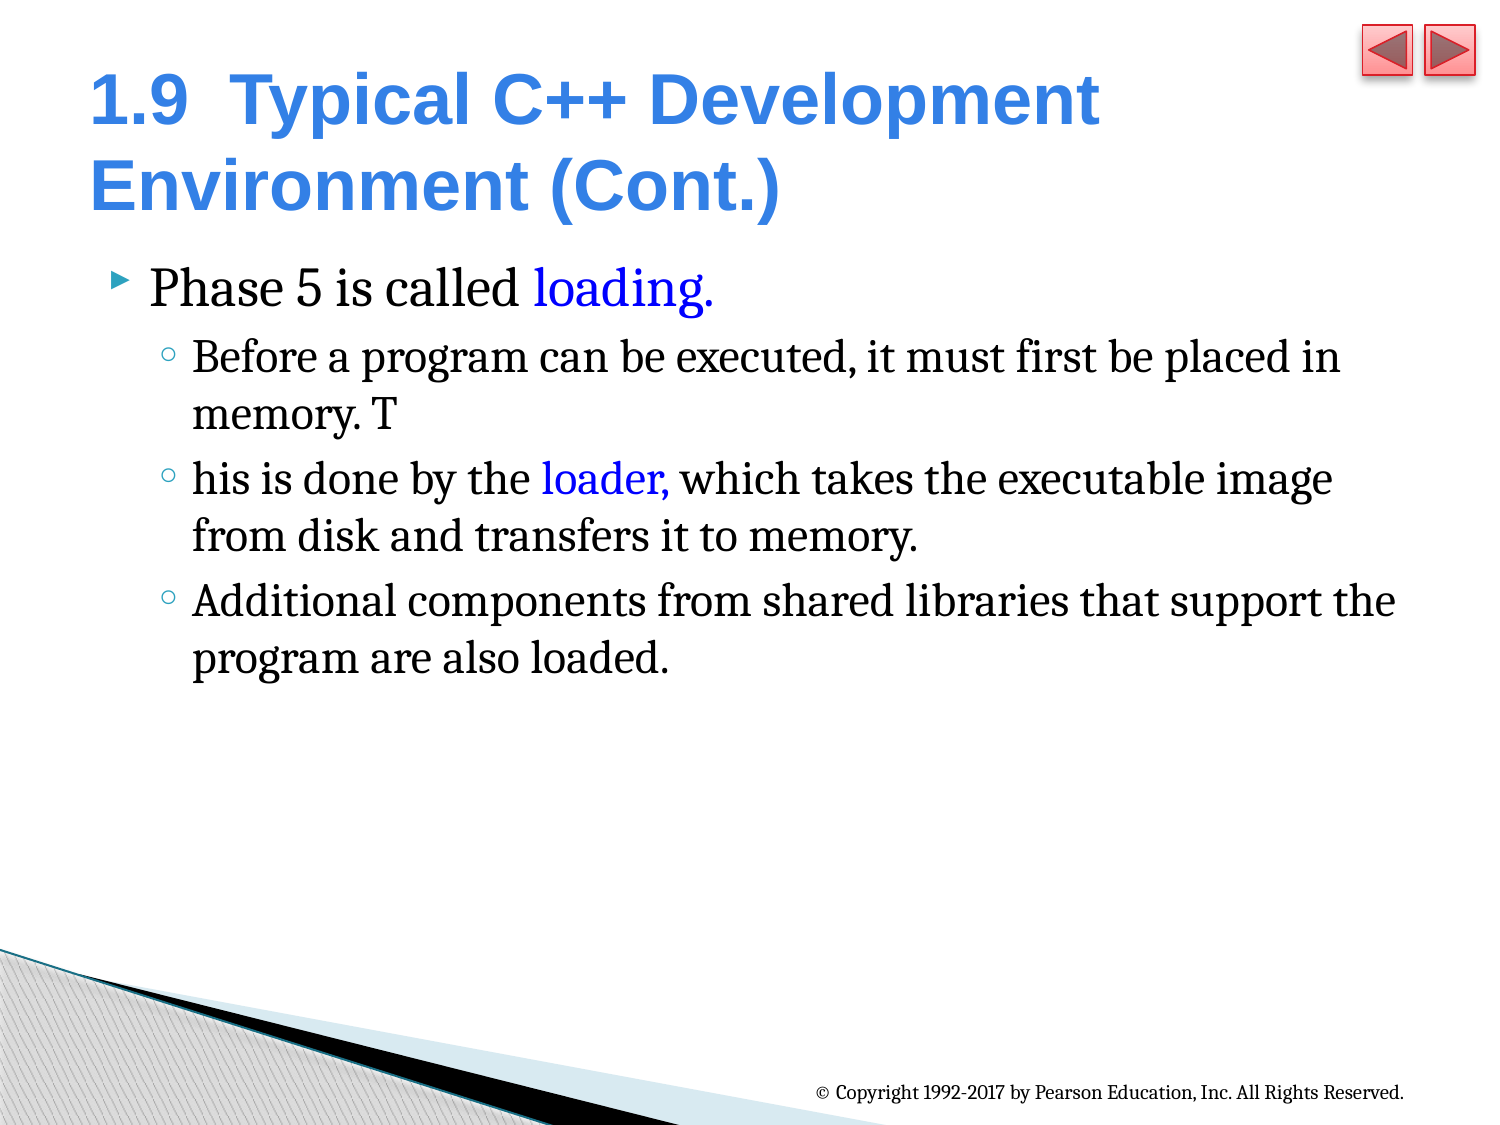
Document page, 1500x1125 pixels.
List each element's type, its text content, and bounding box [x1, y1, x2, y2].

footer © Copyright 1992-2017 by Pearson Education, Inc. All Rights Reserved. [552, 1051, 1419, 1112]
title 1.9 Typical C++ Development Environment (Cont.) [75, 45, 1425, 233]
list Phase 5 is called loading. Before a program can be executed, it must first be placed in memory. T his is done by the loader, which takes the executable image from disk and transfers it to memory. Additional components from shared libraries that support the program are also loaded. [75, 242, 1425, 986]
